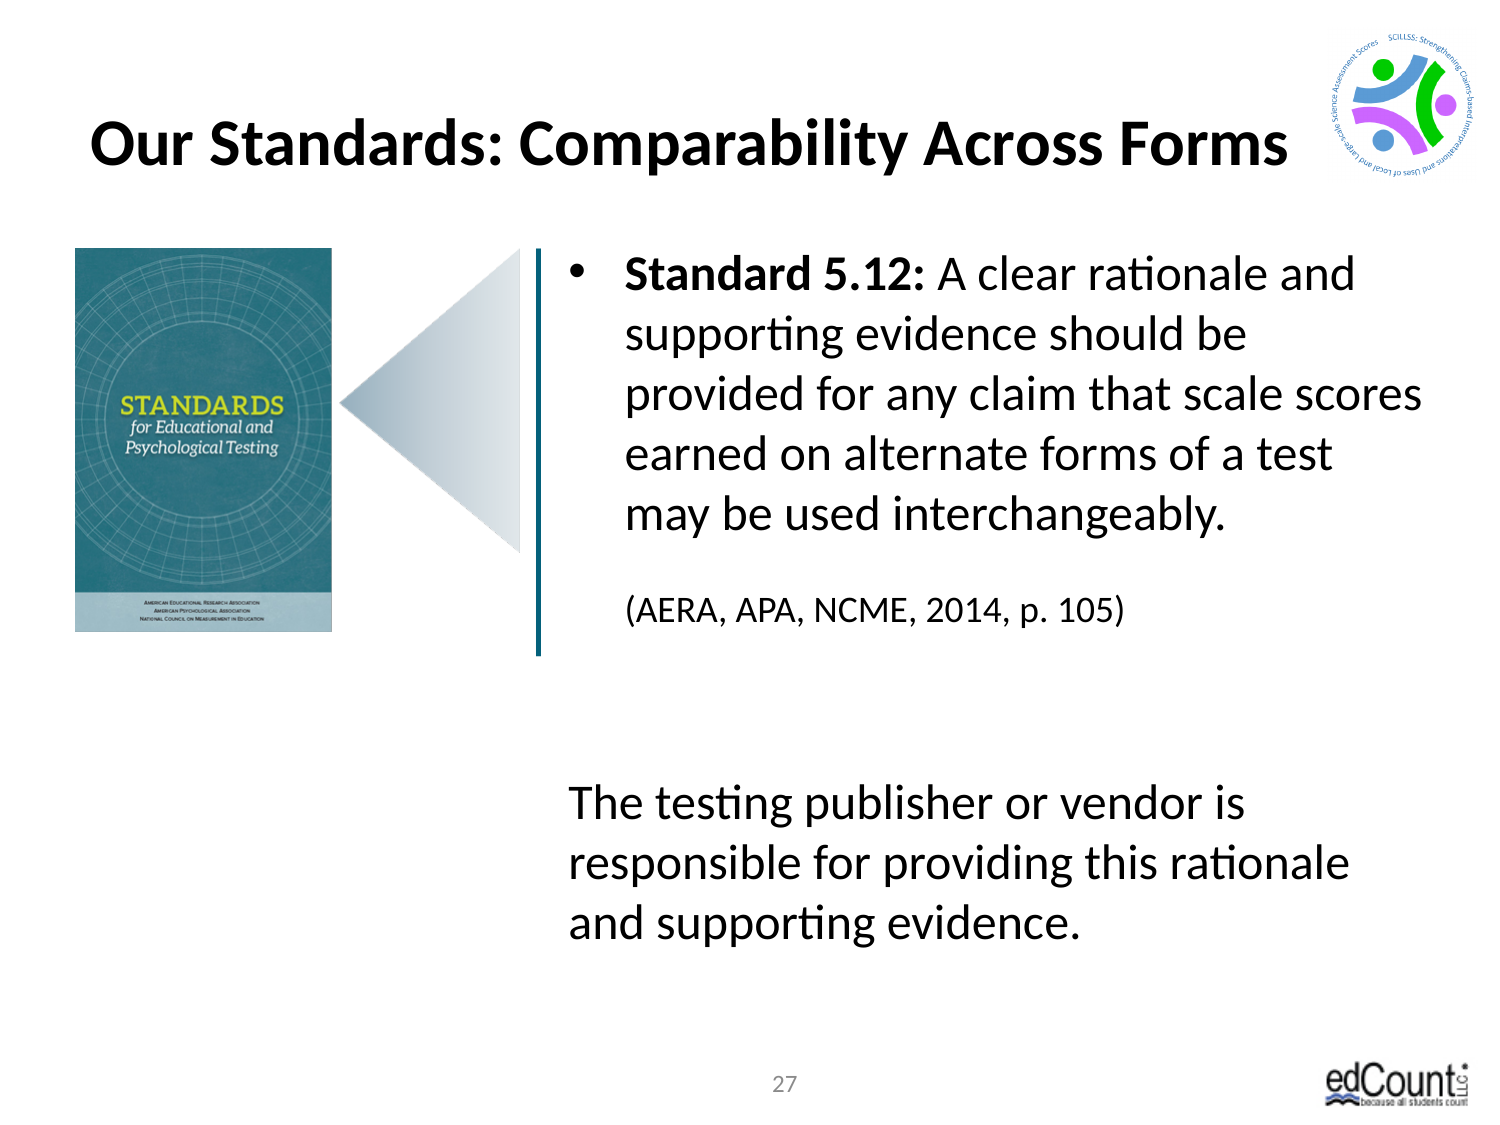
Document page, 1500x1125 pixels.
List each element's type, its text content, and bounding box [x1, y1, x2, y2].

picture [1305, 1057, 1478, 1108]
slide_number 27 [462, 1052, 813, 1113]
picture [74, 248, 541, 659]
list Standard 5.12: A clear rationale and supporting evidence should be provided for any claim that scale scores earned on alternate forms of a test may be used interchangeably. (AERA, APA, NCME, 2014, p. 105) The testing publisher or vendor is responsible for providing this rationale and supporting evidence. [553, 232, 1439, 1025]
picture [1327, 27, 1477, 183]
title Our Standards: Comparability Across Forms [75, 45, 1425, 233]
